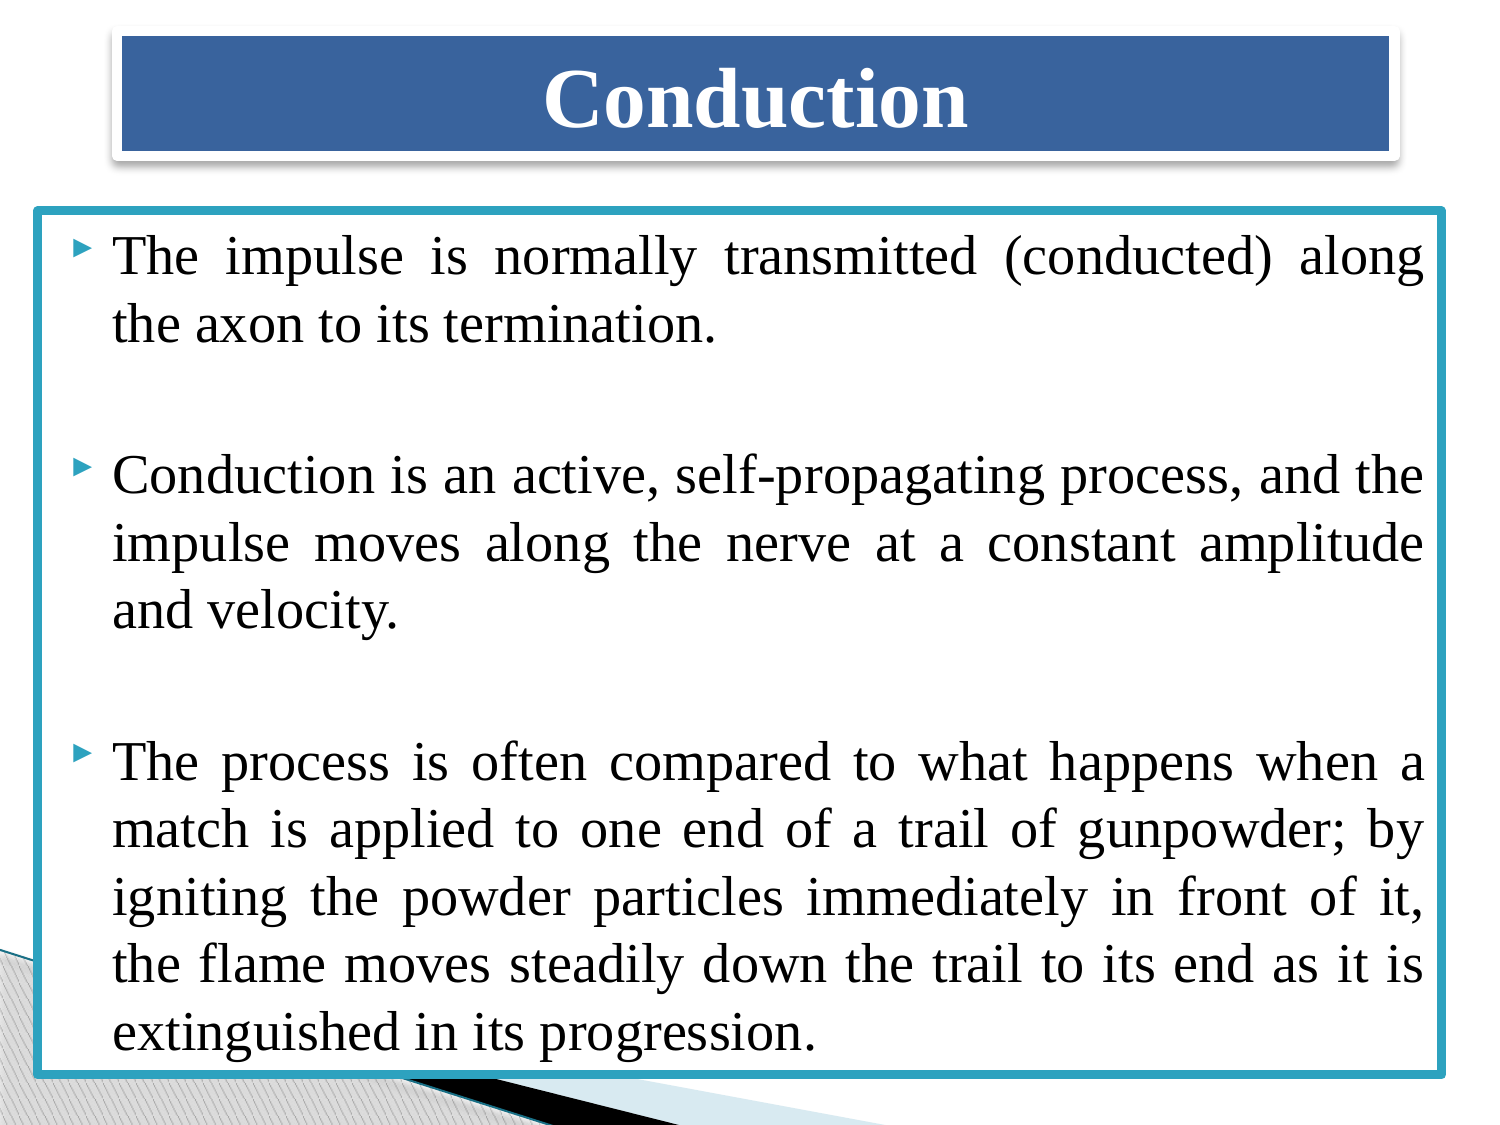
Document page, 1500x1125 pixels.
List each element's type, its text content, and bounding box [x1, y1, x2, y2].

list The impulse is normally transmitted (conducted) along the axon to its termination. Conduction is an active, self-propagating process, and the impulse moves along the nerve at a constant amplitude and velocity. The process is often compared to what happens when a match is applied to one end of a trail of gunpowder; by igniting the powder particles immediately in front of it, the flame moves steadily down the trail to its end as it is extinguished in its progression. [33, 206, 1446, 1079]
title Conduction [112, 26, 1400, 161]
